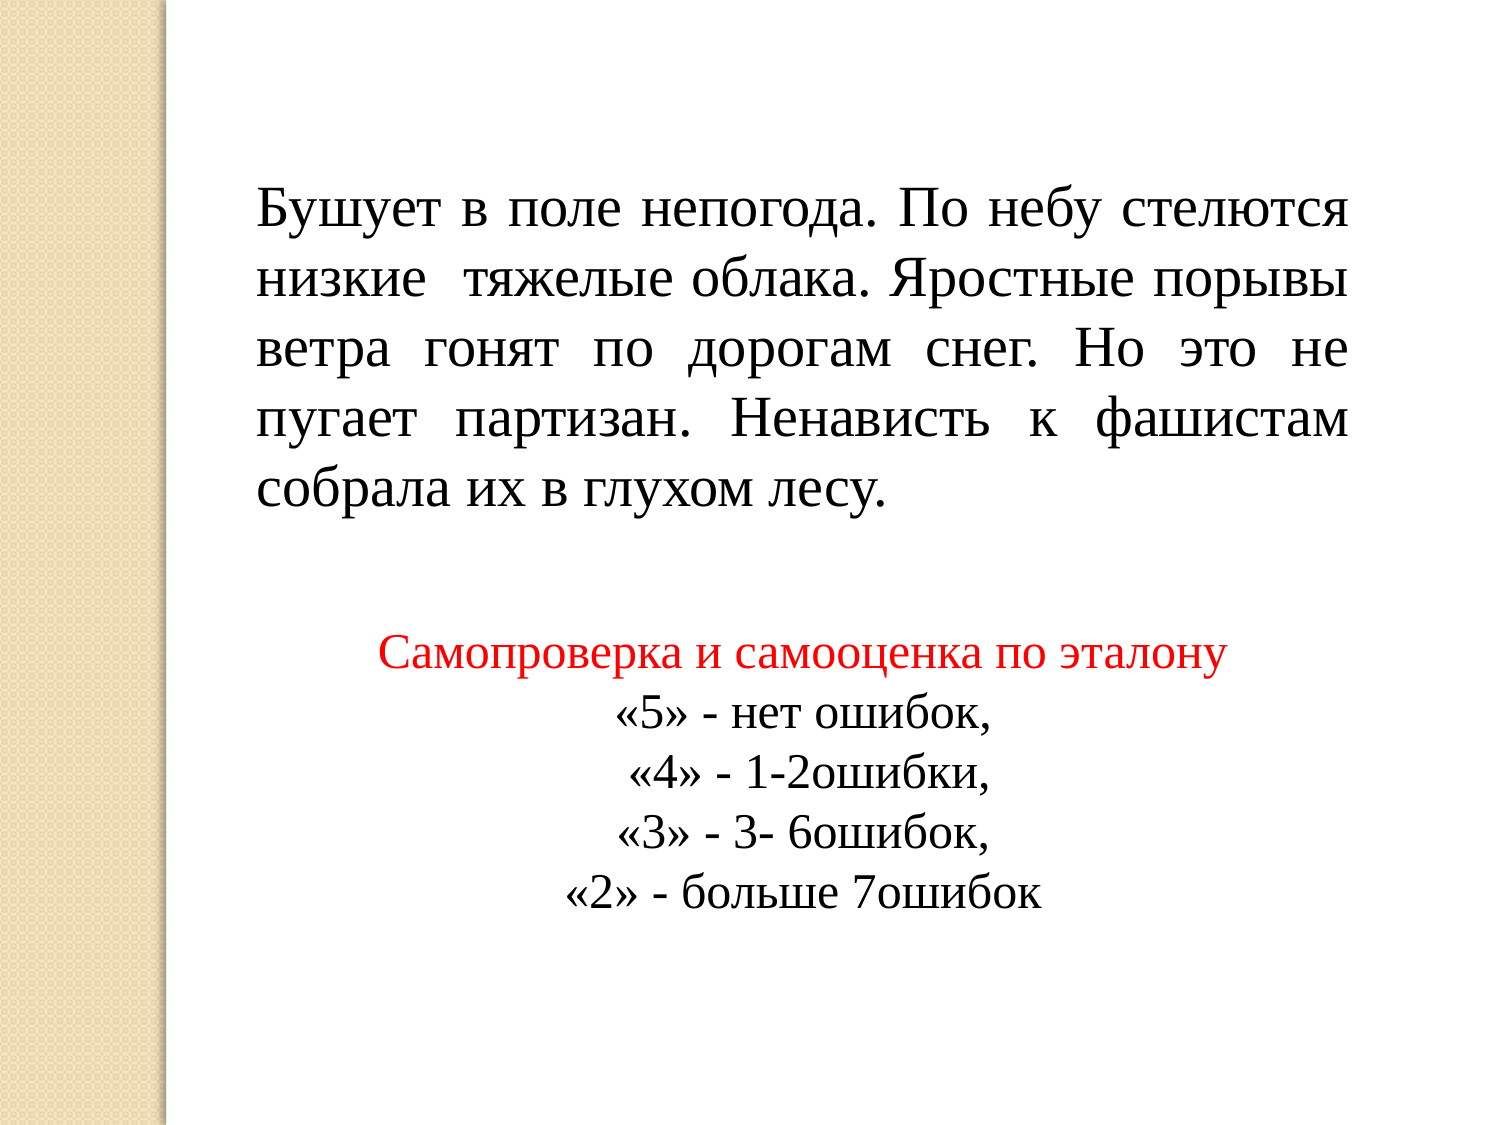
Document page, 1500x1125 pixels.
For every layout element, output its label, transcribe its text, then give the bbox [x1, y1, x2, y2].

text_box Бушует в поле непогода. По небу стелются низкие тяжелые облака. Яростные порывы ветра гонят по дорогам снег. Но это не пугает партизан. Ненависть к фашистам собрала их в глухом лесу. Самопроверка и самооценка по эталону «5» - нет ошибок, «4» - 1-2ошибки, «3» - 3- 6ошибок, «2» - больше 7ошибок [242, 160, 1365, 986]
